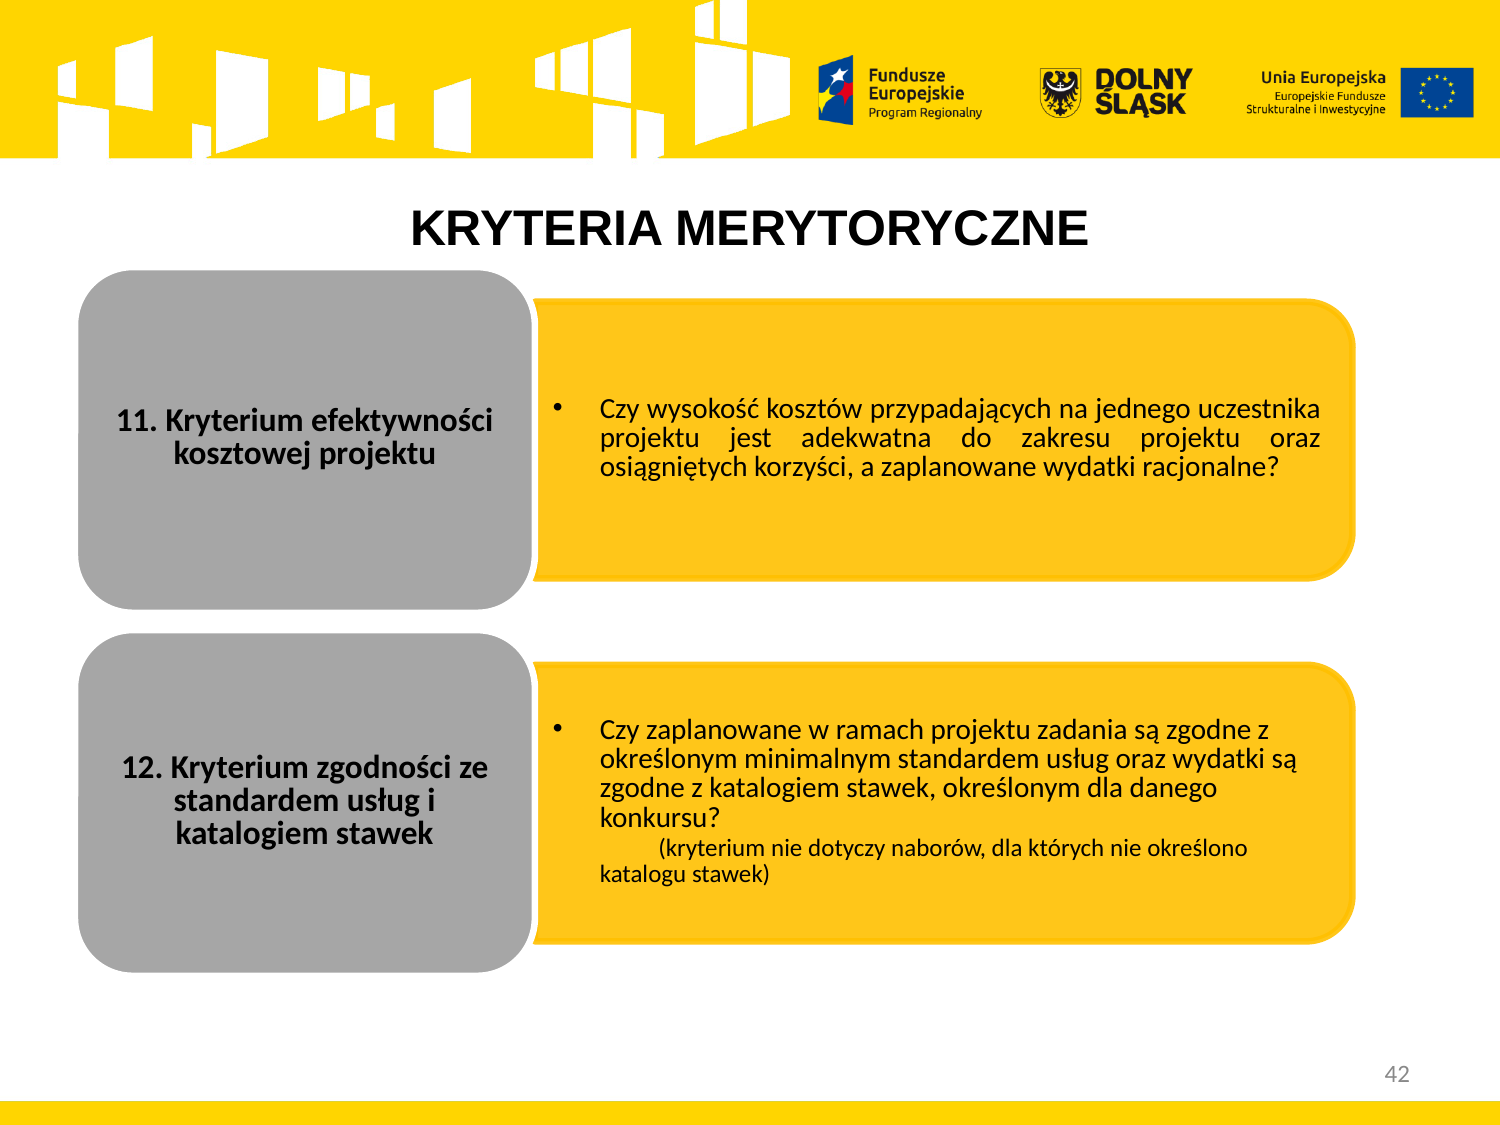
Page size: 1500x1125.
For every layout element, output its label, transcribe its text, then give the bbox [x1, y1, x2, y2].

picture [0, 0, 1500, 1125]
slide_number 42 [1074, 1042, 1425, 1103]
title KRYTERIA MERYTORYCZNE [74, 184, 1426, 268]
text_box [74, 266, 1353, 977]
